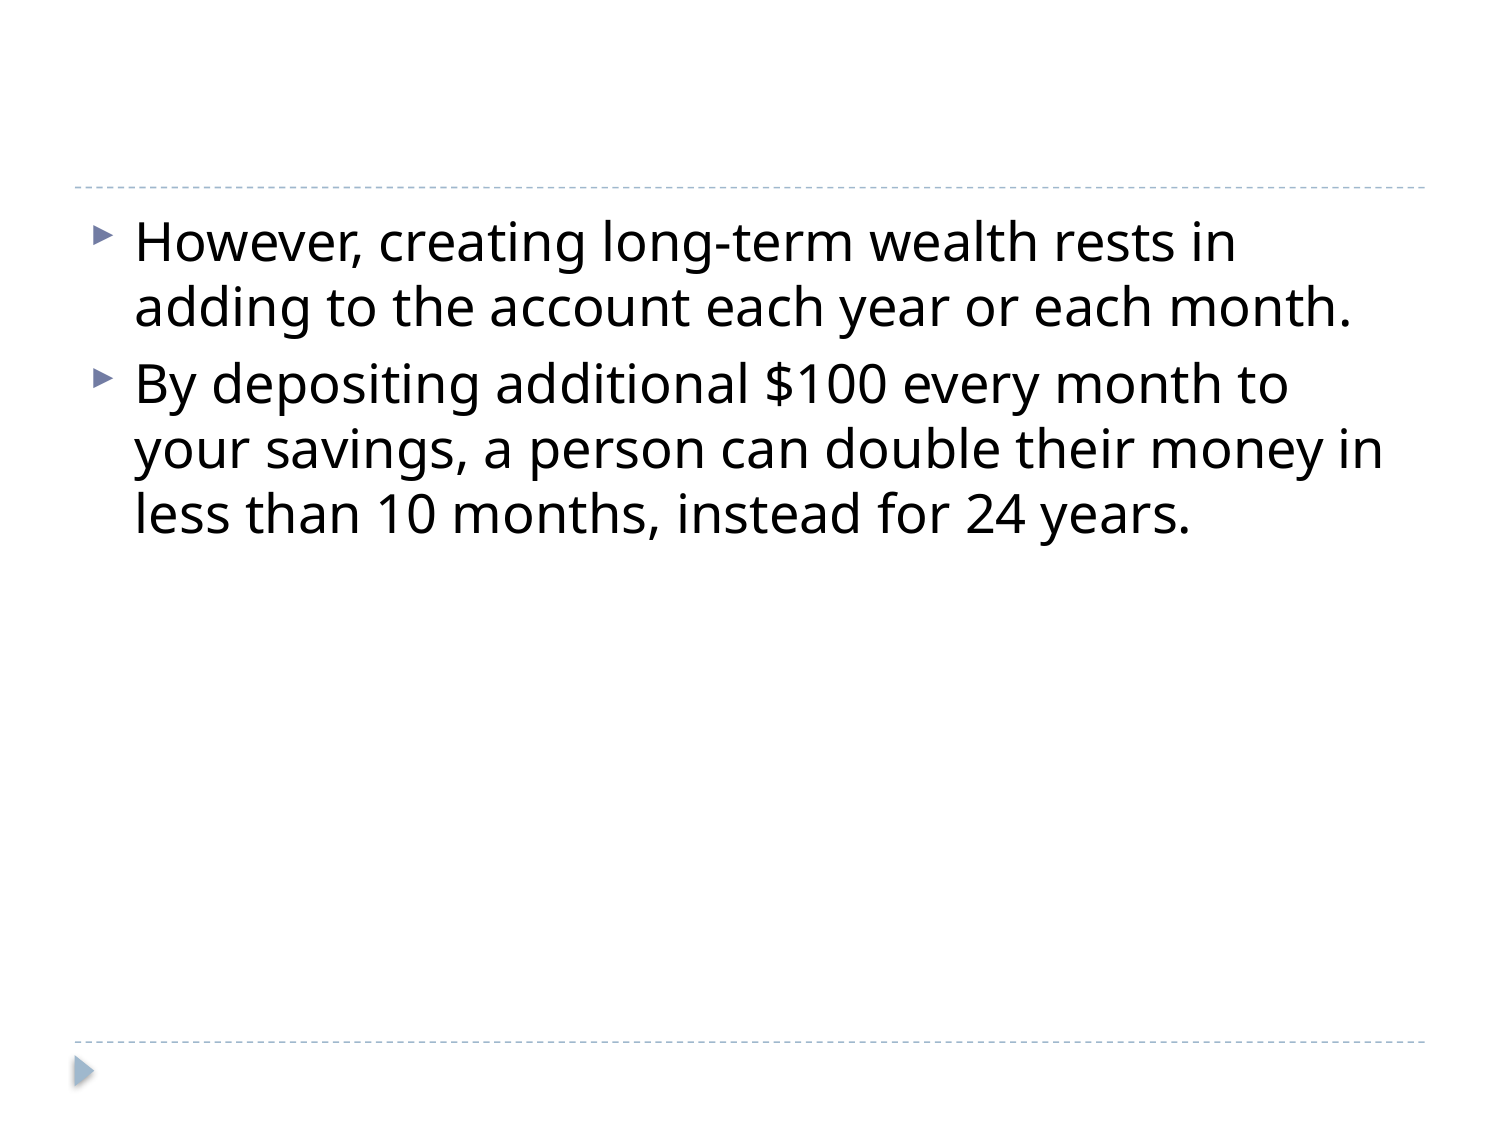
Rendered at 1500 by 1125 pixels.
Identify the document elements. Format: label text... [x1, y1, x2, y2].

list However, creating long-term wealth rests in adding to the account each year or each month. By depositing additional $100 every month to your savings, a person can double their money in less than 10 months, instead for 24 years. [75, 200, 1425, 1010]
